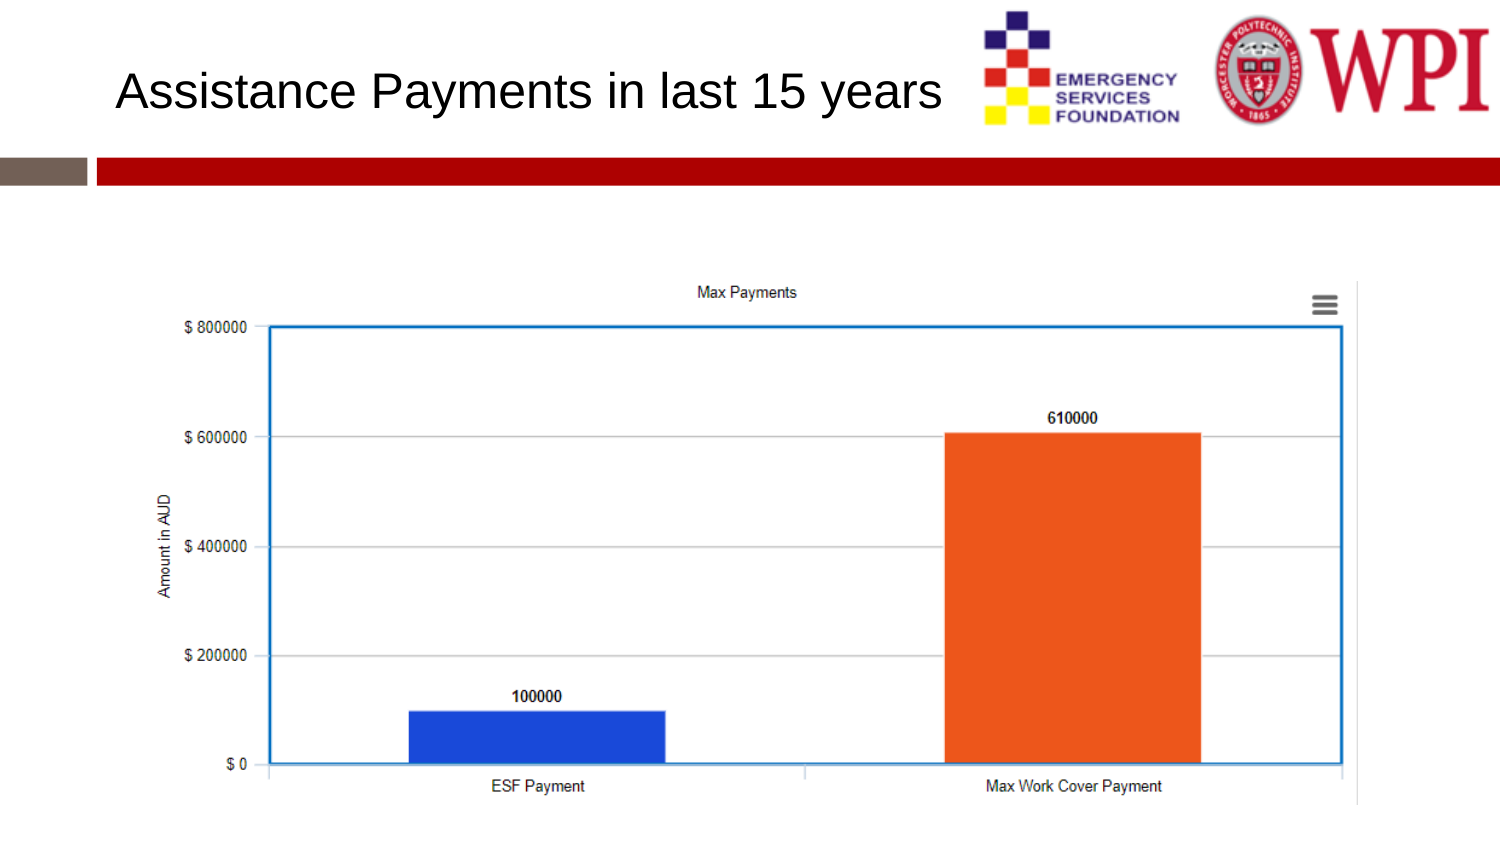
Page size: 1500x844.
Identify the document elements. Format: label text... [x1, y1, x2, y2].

picture [952, 0, 1500, 146]
picture [4, 281, 1359, 844]
title Assistance Payments in last 15 years [100, 28, 948, 150]
